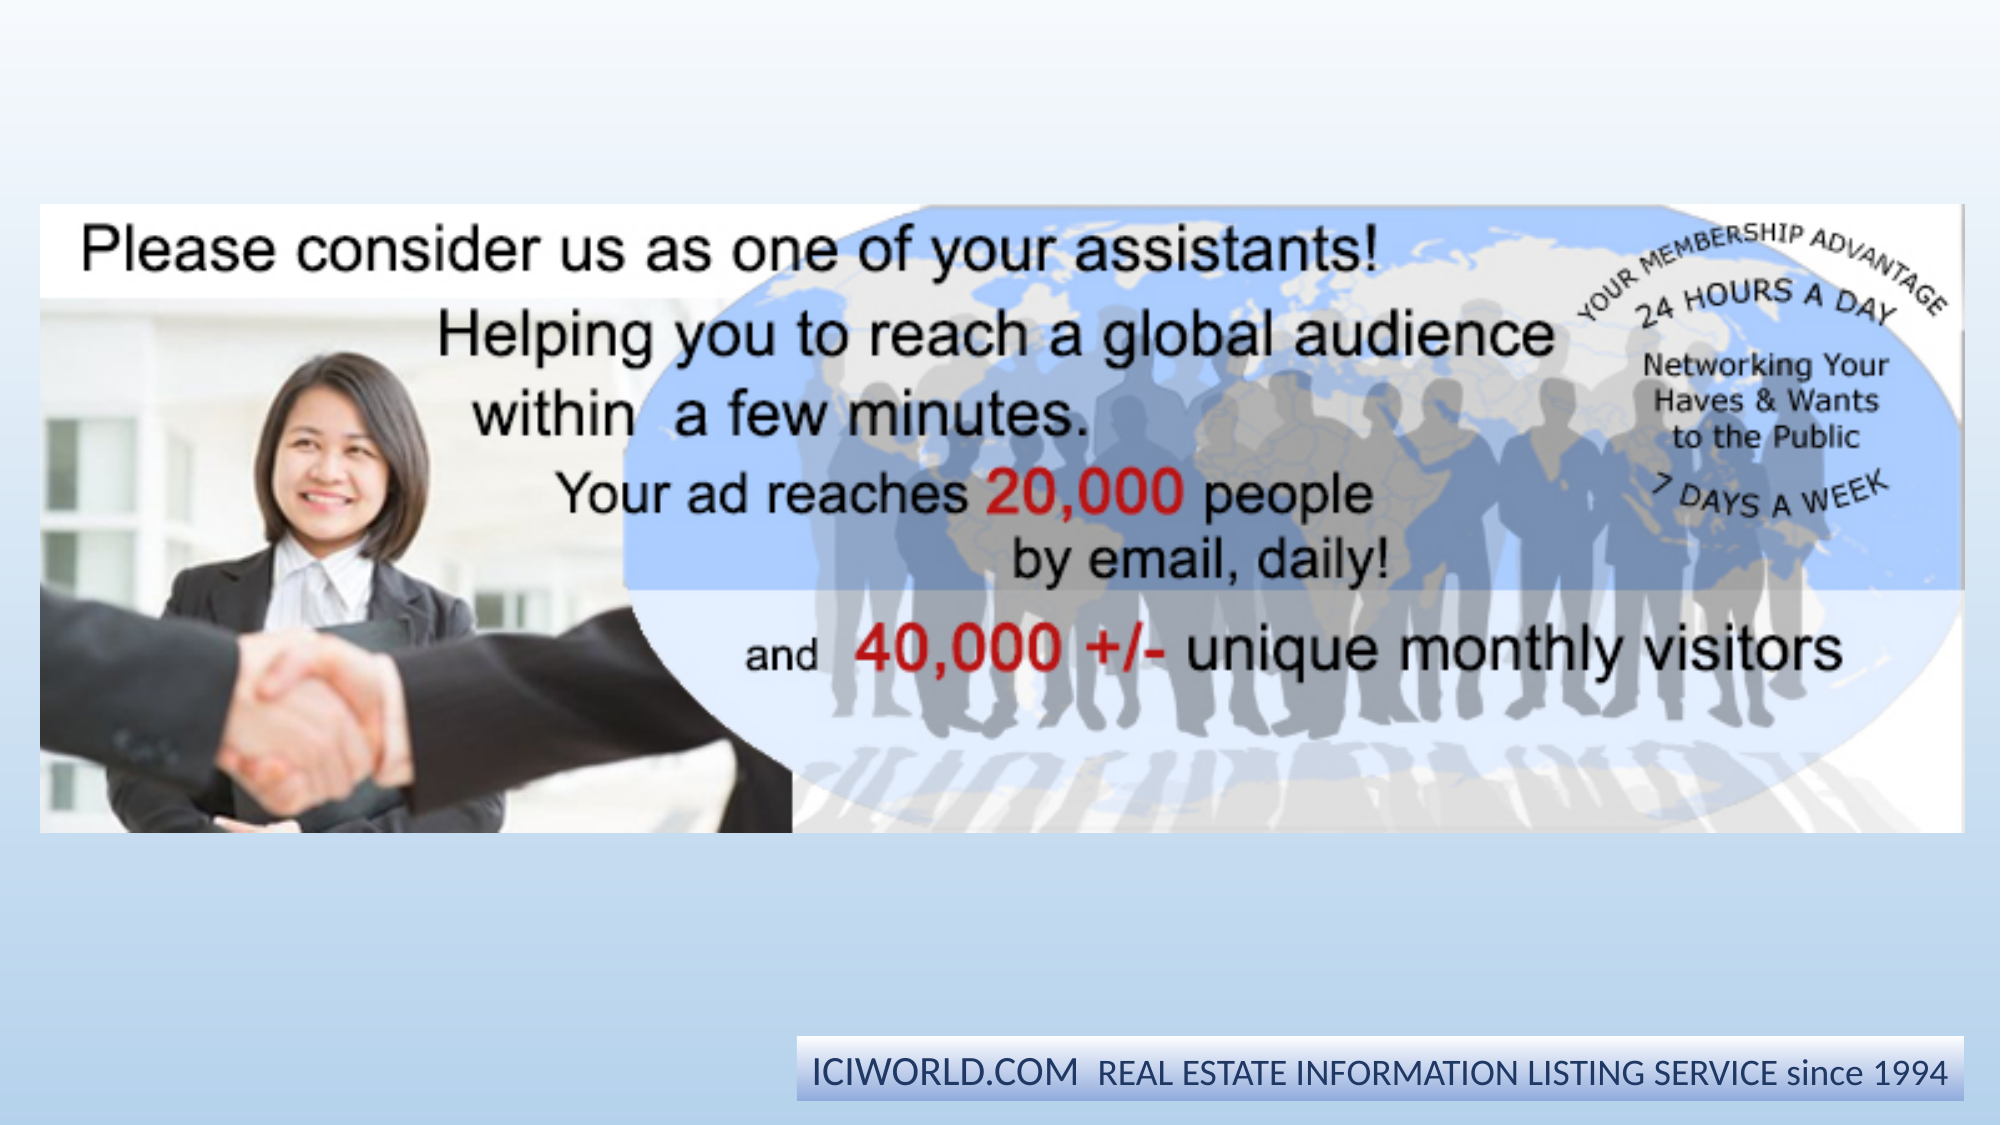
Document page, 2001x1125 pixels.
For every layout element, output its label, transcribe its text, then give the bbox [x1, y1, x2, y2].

text_box ICIWORLD.COM REAL ESTATE INFORMATION LISTING SERVICE since 1994 [796, 1035, 1965, 1102]
picture [40, 204, 1965, 833]
